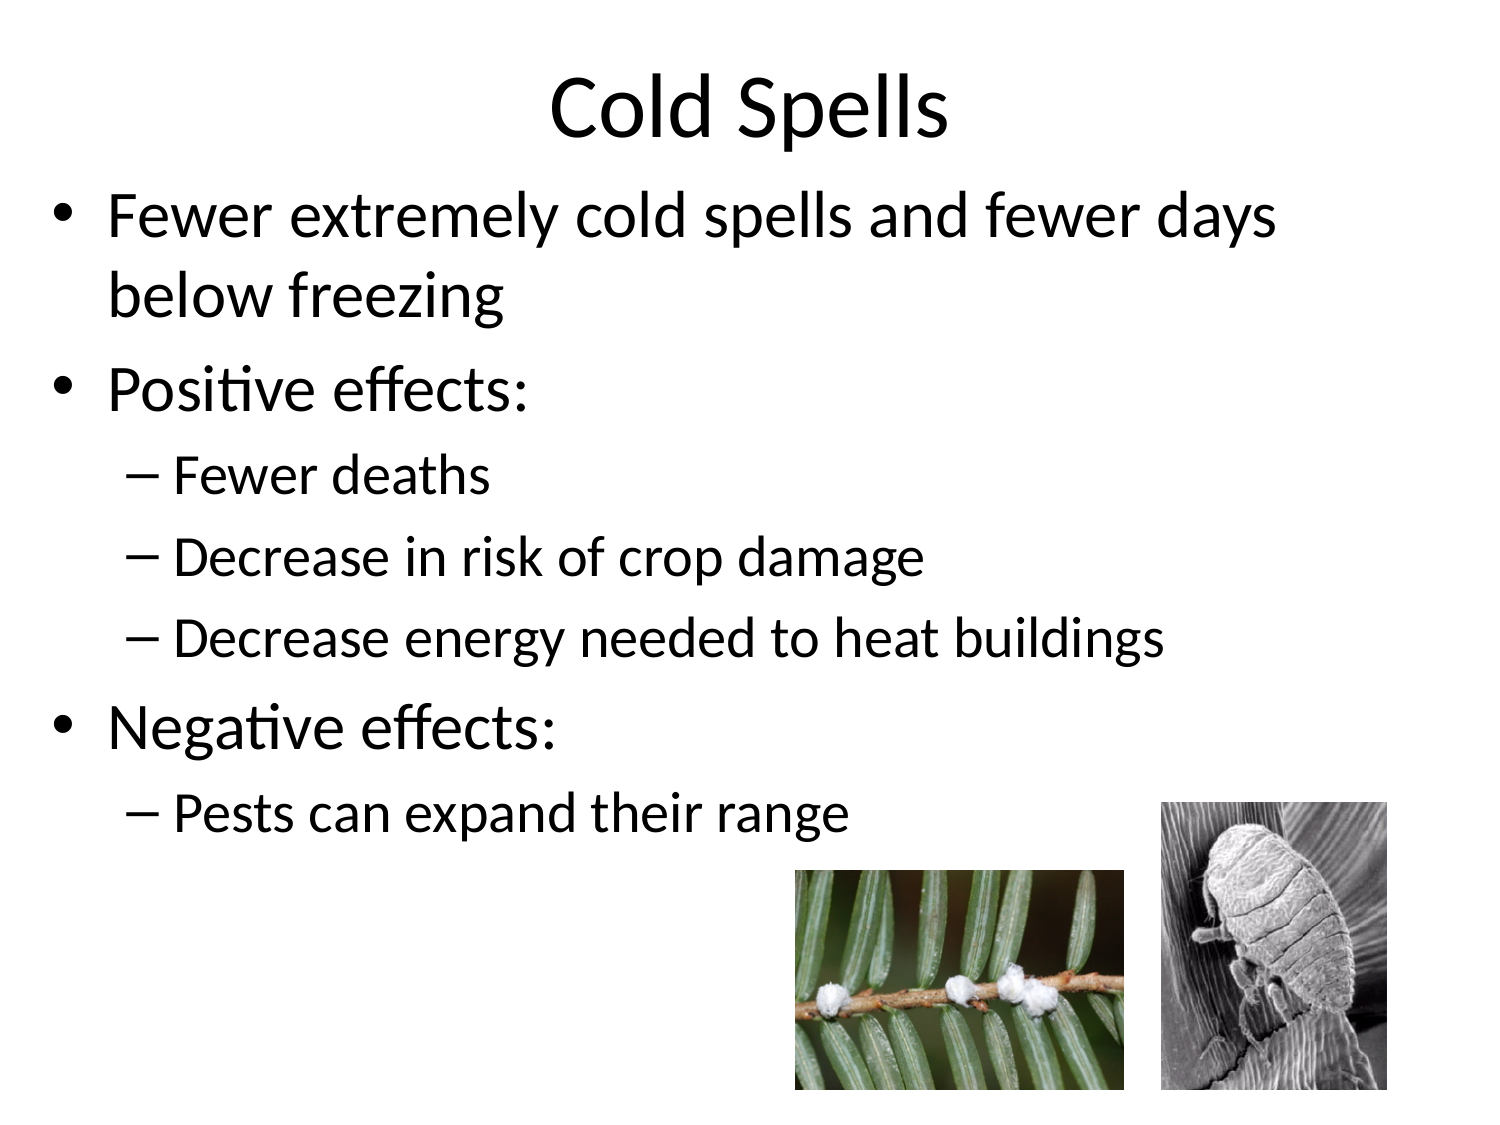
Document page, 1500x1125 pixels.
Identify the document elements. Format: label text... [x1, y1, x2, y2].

picture [1160, 802, 1387, 1090]
list Fewer extremely cold spells and fewer days below freezing Positive effects: Fewer deaths Decrease in risk of crop damage Decrease energy needed to heat buildings Negative effects: Pests can expand their range [36, 163, 1387, 907]
title Cold Spells [75, 6, 1425, 195]
picture [794, 870, 1125, 1090]
